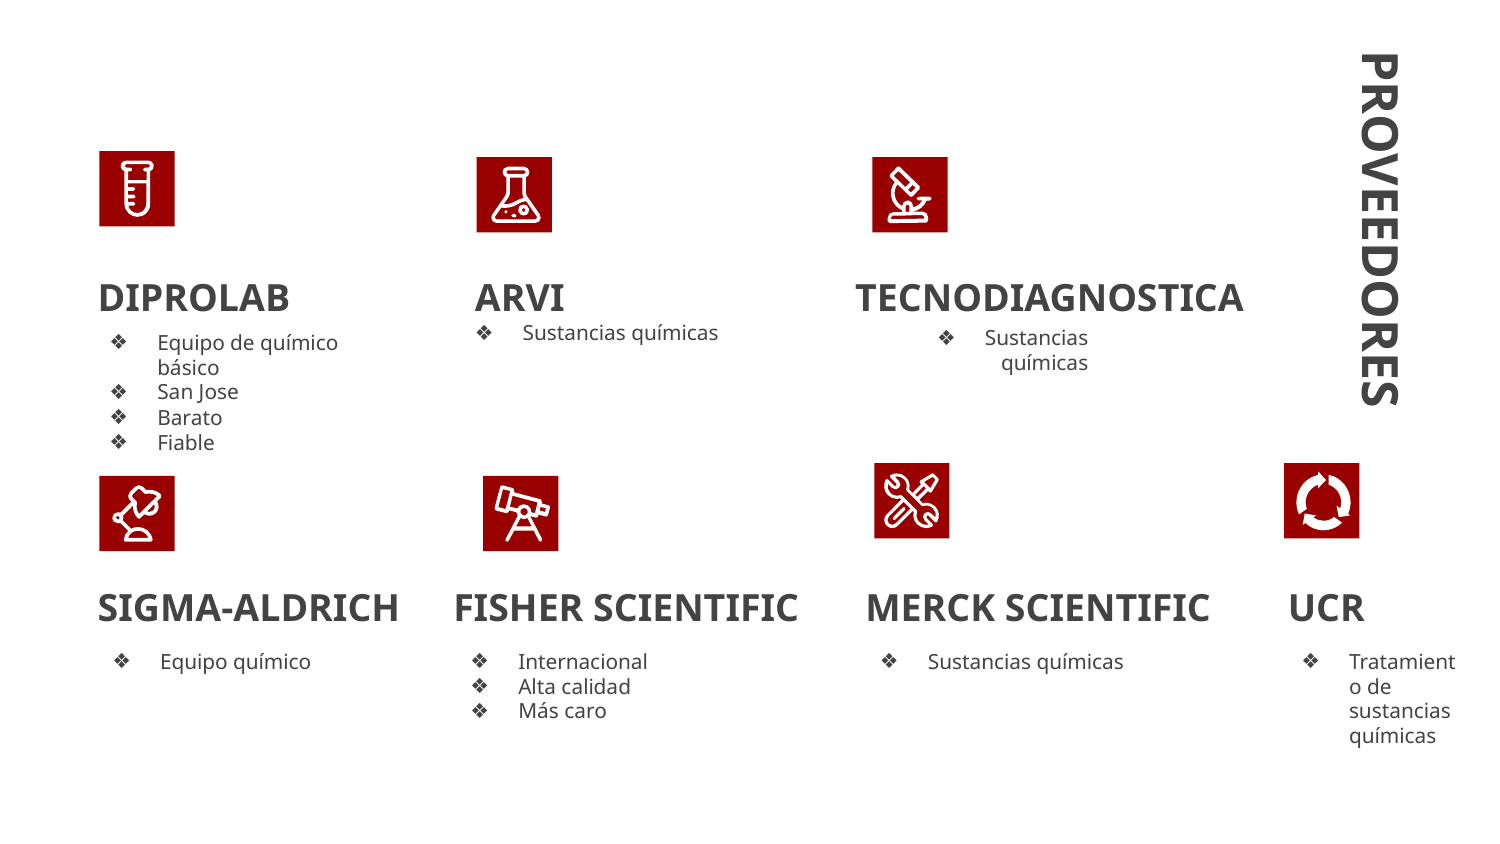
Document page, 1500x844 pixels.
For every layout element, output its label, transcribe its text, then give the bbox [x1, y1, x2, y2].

text_box [112, 485, 162, 542]
text_box [483, 475, 559, 552]
subtitle Sustancias químicas [422, 304, 745, 472]
text_box [872, 157, 948, 233]
text_box [887, 166, 932, 224]
subtitle Tratamiento de sustancias químicas [1259, 633, 1482, 726]
subtitle Internacional Alta calidad Más caro [428, 645, 750, 739]
subtitle Sustancias químicas [819, 309, 1104, 385]
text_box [1291, 470, 1351, 531]
title FISHER SCIENTIFIC [428, 569, 825, 645]
text_box [99, 151, 175, 227]
text_box [120, 160, 154, 217]
text_box [1284, 463, 1360, 539]
subtitle Sustancias químicas [837, 633, 1194, 709]
title PROVEEDORES [1342, 35, 1423, 455]
subtitle Equipo químico [70, 633, 327, 726]
title DIPROLAB [82, 259, 392, 335]
text_box [99, 475, 175, 552]
title UCR [1272, 569, 1406, 633]
title SIGMA-ALDRICH [82, 569, 428, 645]
title ARVI [459, 259, 731, 335]
title MERCK SCIENTIFIC [850, 569, 1247, 645]
text_box [494, 485, 550, 542]
text_box [874, 463, 950, 539]
title TECNODIAGNOSTICA [825, 228, 1260, 335]
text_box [489, 166, 542, 224]
text_box [476, 157, 552, 233]
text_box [882, 473, 941, 529]
subtitle Equipo de químico básico San Jose Barato Fiable [67, 314, 404, 441]
